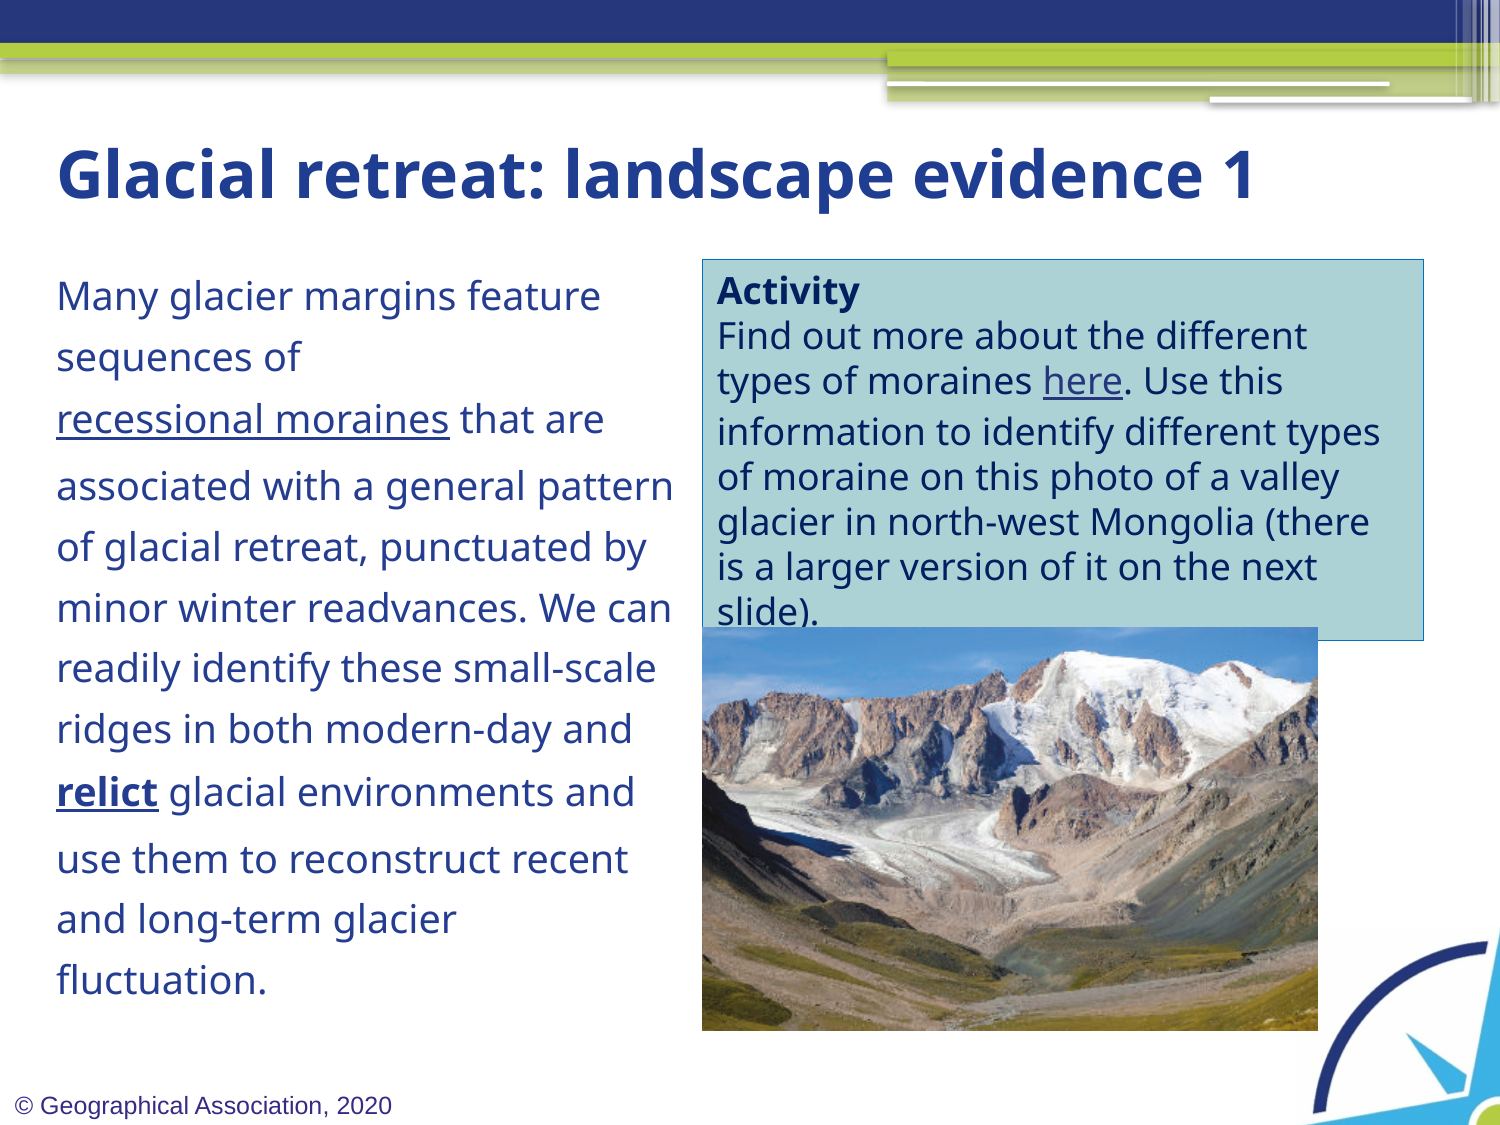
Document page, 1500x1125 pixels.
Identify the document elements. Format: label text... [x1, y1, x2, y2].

subtitle Many glacier margins feature sequences of recessional moraines that are associated with a general pattern of glacial retreat, punctuated by minor winter readvances. We can readily identify these small-scale ridges in both modern-day and relict glacial environments and use them to reconstruct recent and long-term glacier fluctuation. [41, 250, 690, 1016]
picture [701, 627, 1500, 1125]
title Glacial retreat: landscape evidence 1 [41, 94, 1364, 251]
text_box Activity Find out more about the different types of moraines here. Use this information to identify different types of moraine on this photo of a valley glacier in north-west Mongolia (there is a larger version of it on the next slide). [702, 259, 1424, 641]
